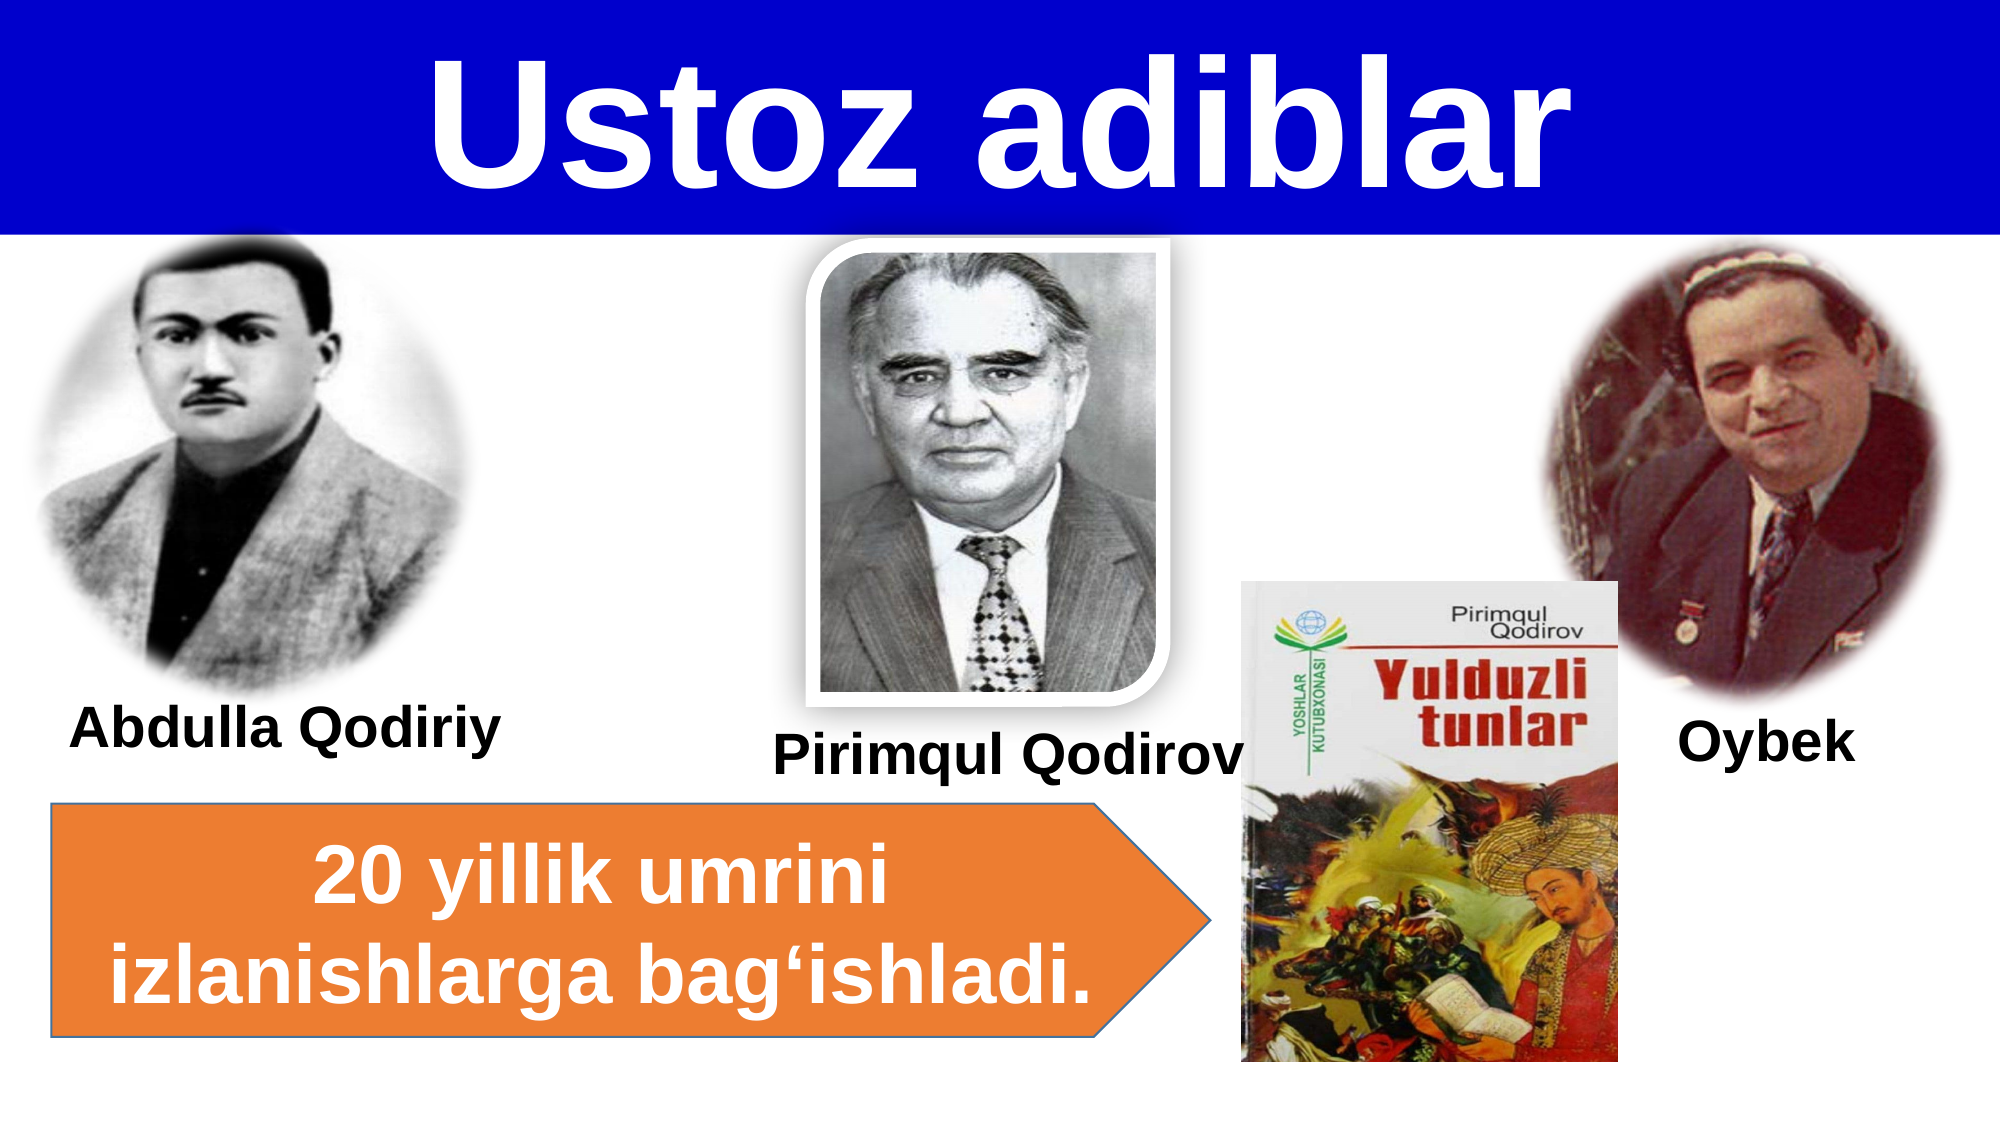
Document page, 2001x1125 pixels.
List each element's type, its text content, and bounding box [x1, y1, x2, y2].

picture [1241, 227, 1958, 1062]
text_box Abdulla Qodiriy [53, 682, 518, 767]
text_box Oybek [1662, 715, 1873, 781]
picture [20, 219, 482, 709]
text_box 20 yillik umrini izlanishlarga bag‘ishladi. [50, 802, 1212, 1038]
text_box Pirimqul Qodirov [757, 708, 1241, 794]
picture [812, 245, 1164, 700]
title Ustoz adiblar [0, 0, 2000, 235]
